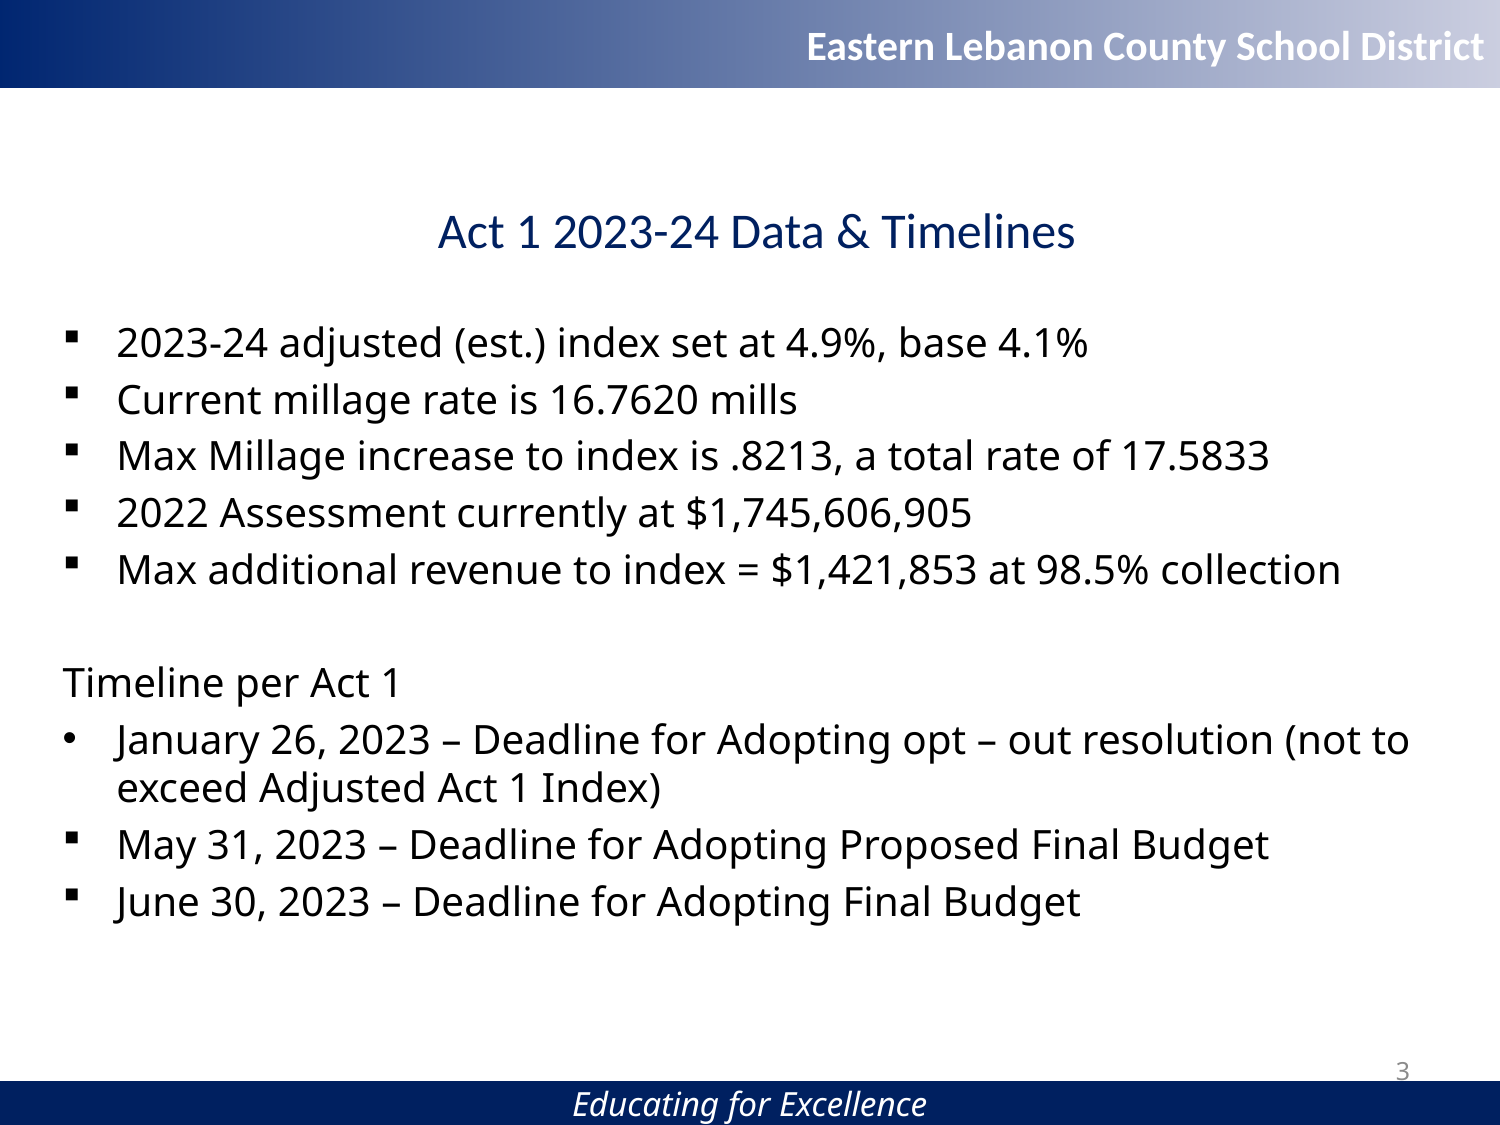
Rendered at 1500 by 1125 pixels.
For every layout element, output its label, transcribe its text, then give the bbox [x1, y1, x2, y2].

text_box Act 1 2023-24 Data & Timelines [422, 191, 1091, 267]
slide_number 3 [1074, 1042, 1425, 1103]
list 2023-24 adjusted (est.) index set at 4.9%, base 4.1% Current millage rate is 16.7620 mills Max Millage increase to index is .8213, a total rate of 17.5833 2022 Assessment currently at $1,745,606,905 Max additional revenue to index = $1,421,853 at 98.5% collection Timeline per Act 1 January 26, 2023 – Deadline for Adopting opt – out resolution (not to exceed Adjusted Act 1 Index) May 31, 2023 – Deadline for Adopting Proposed Final Budget June 30, 2023 – Deadline for Adopting Final Budget [47, 309, 1484, 941]
